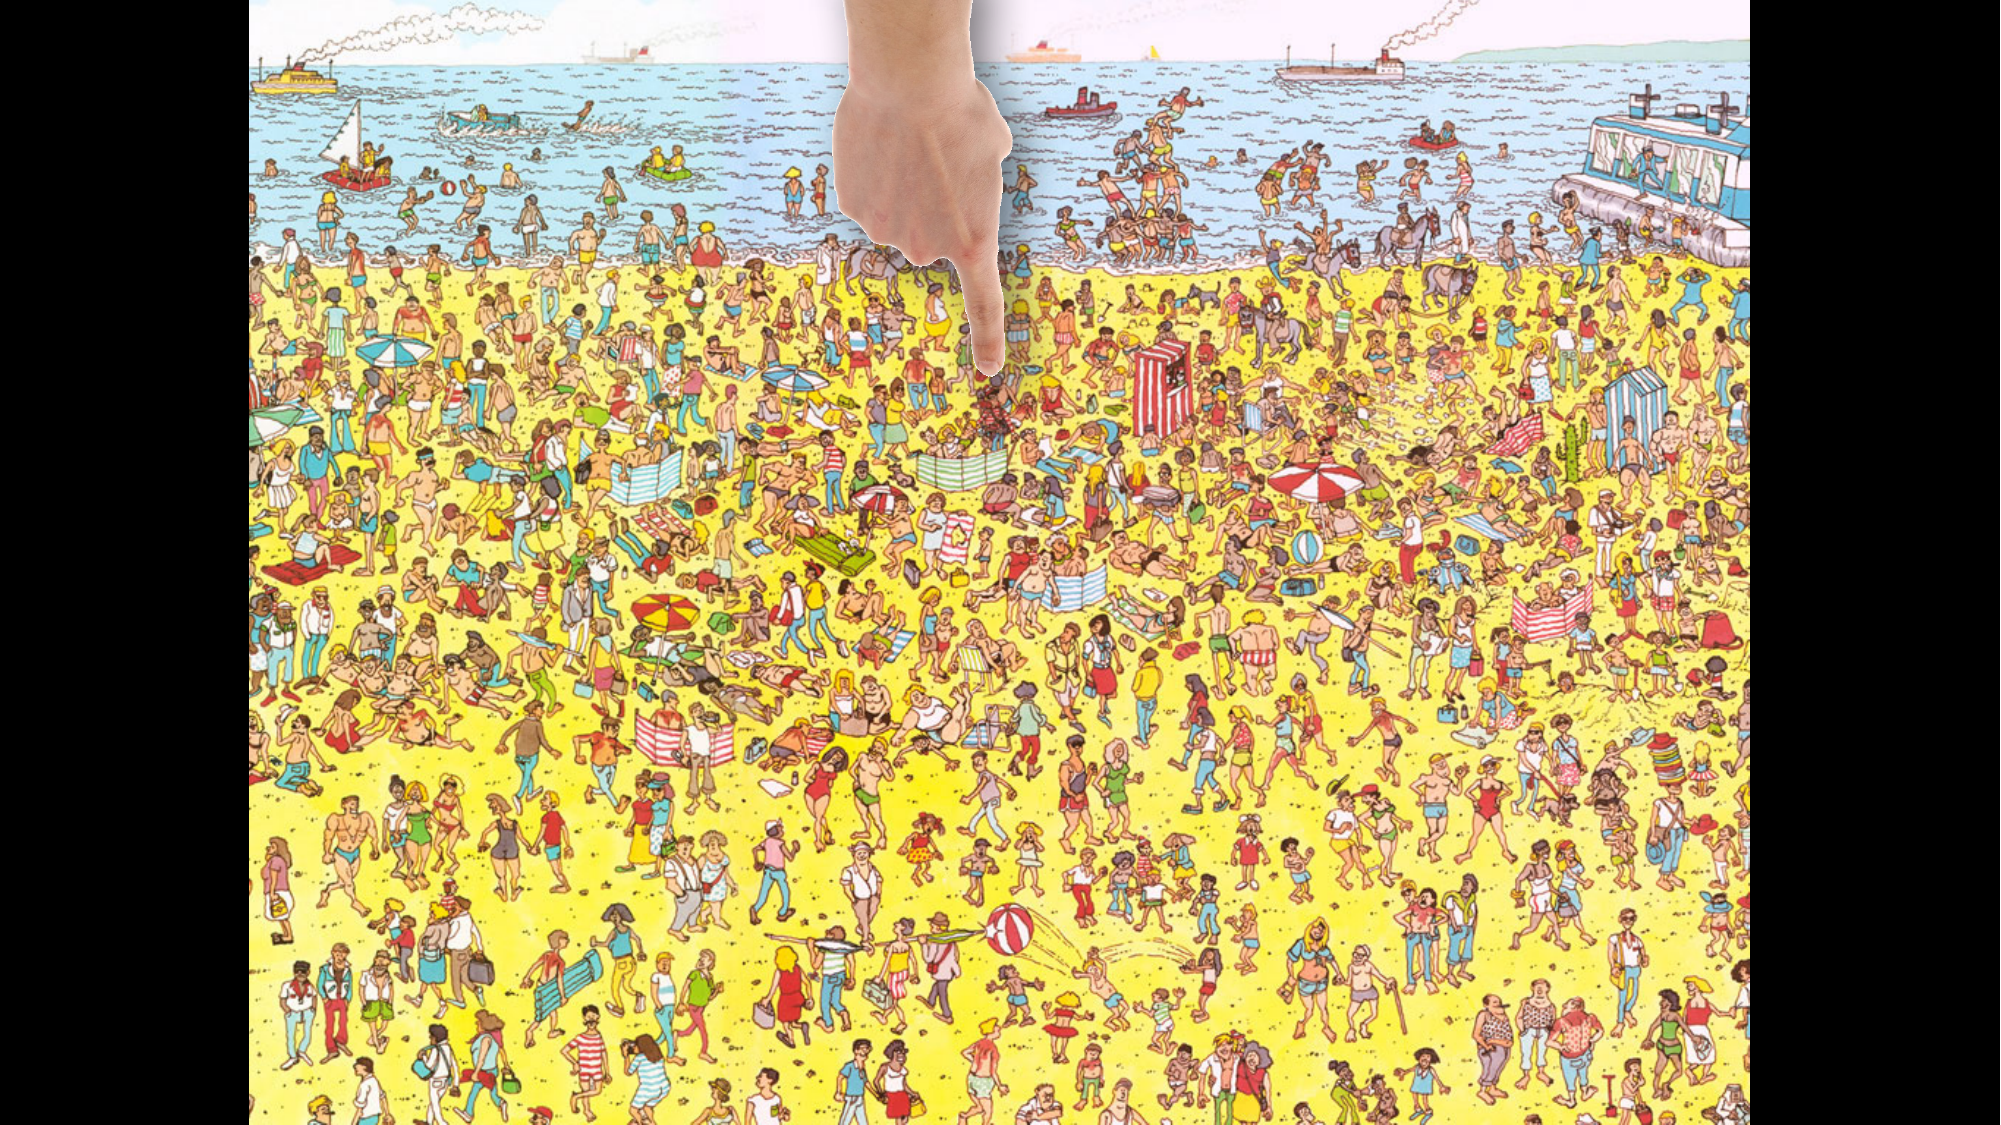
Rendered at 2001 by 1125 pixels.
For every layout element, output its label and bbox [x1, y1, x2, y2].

picture [249, 0, 1750, 1125]
